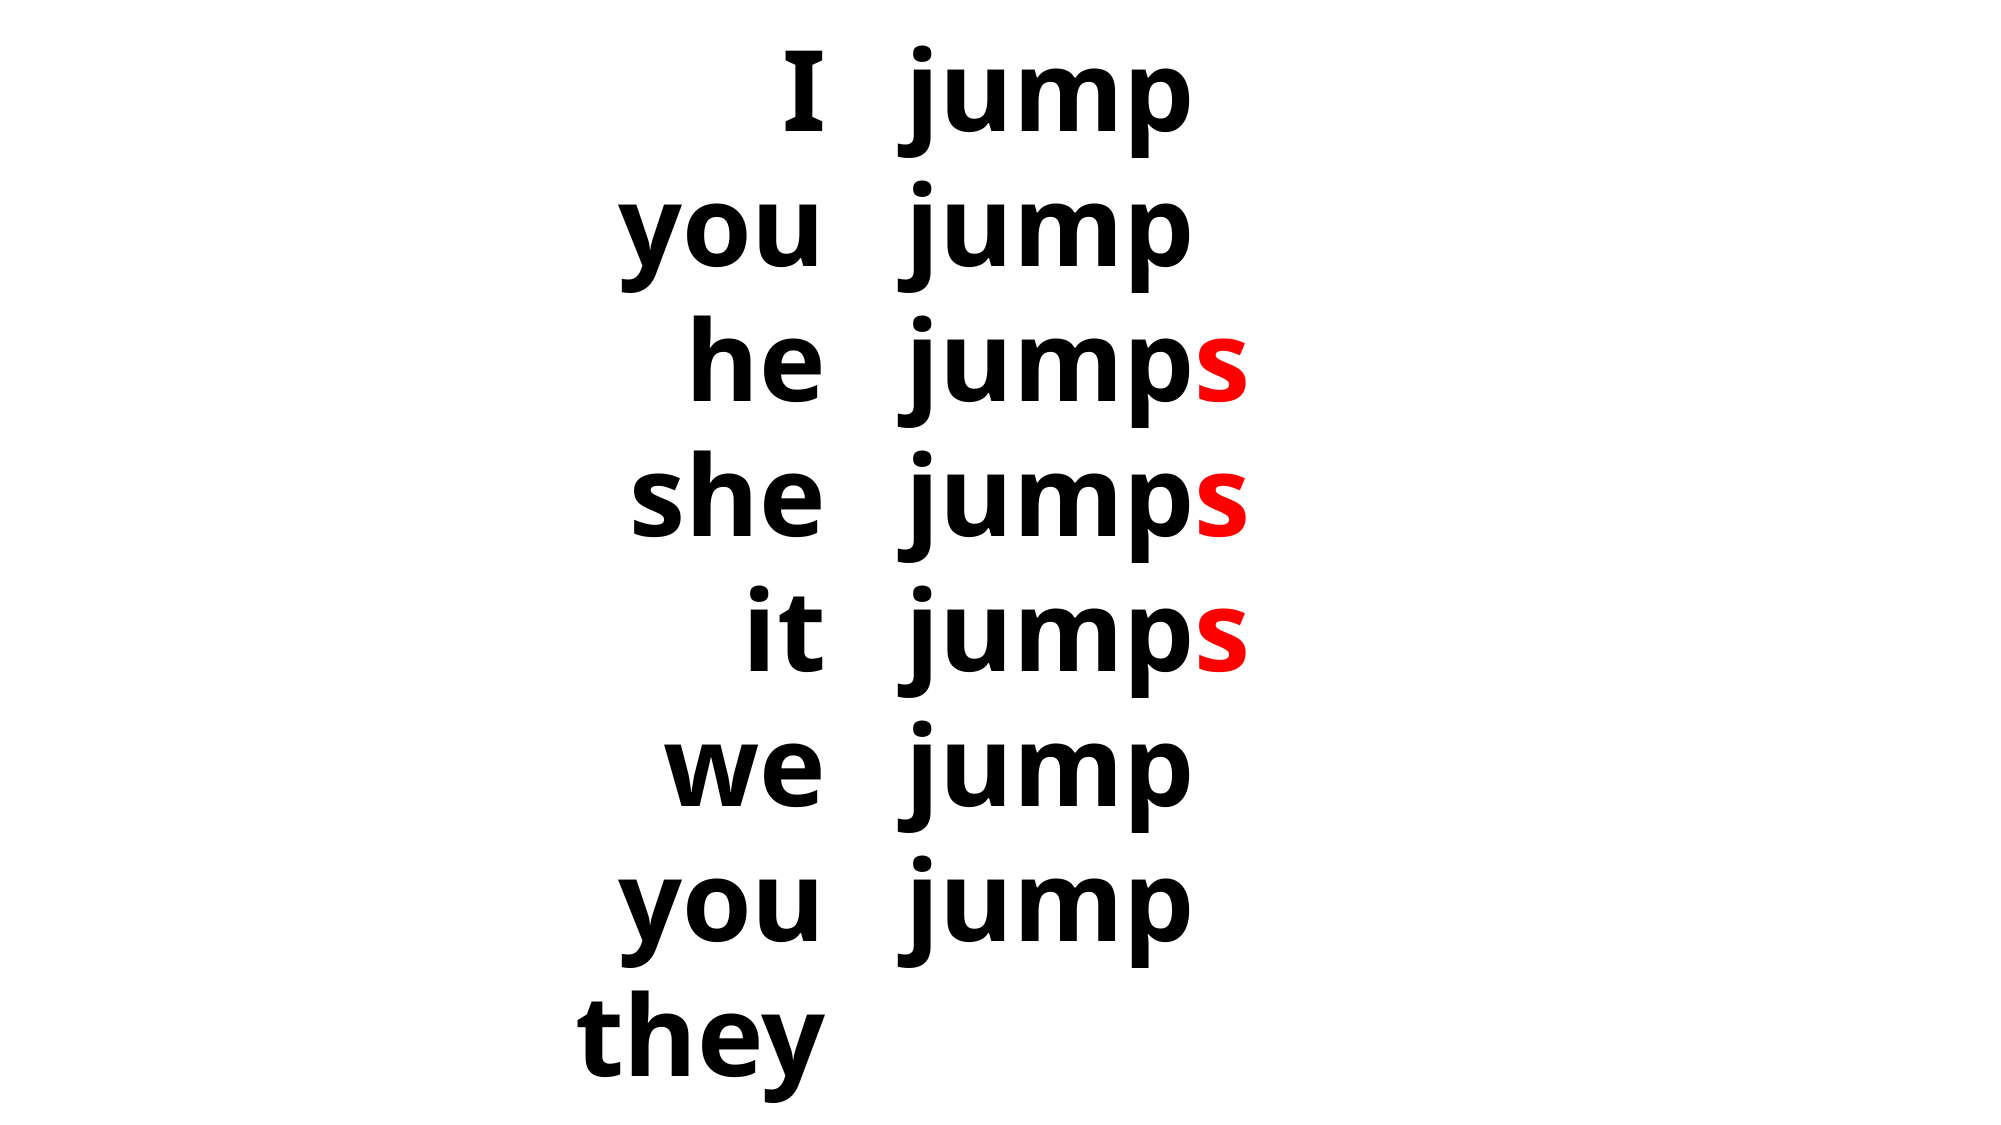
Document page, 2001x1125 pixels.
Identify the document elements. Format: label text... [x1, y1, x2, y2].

text_box I you he she it we you they [440, 11, 841, 1107]
text_box jump jump jumps jumps jumps jump jump [860, 11, 1364, 1107]
